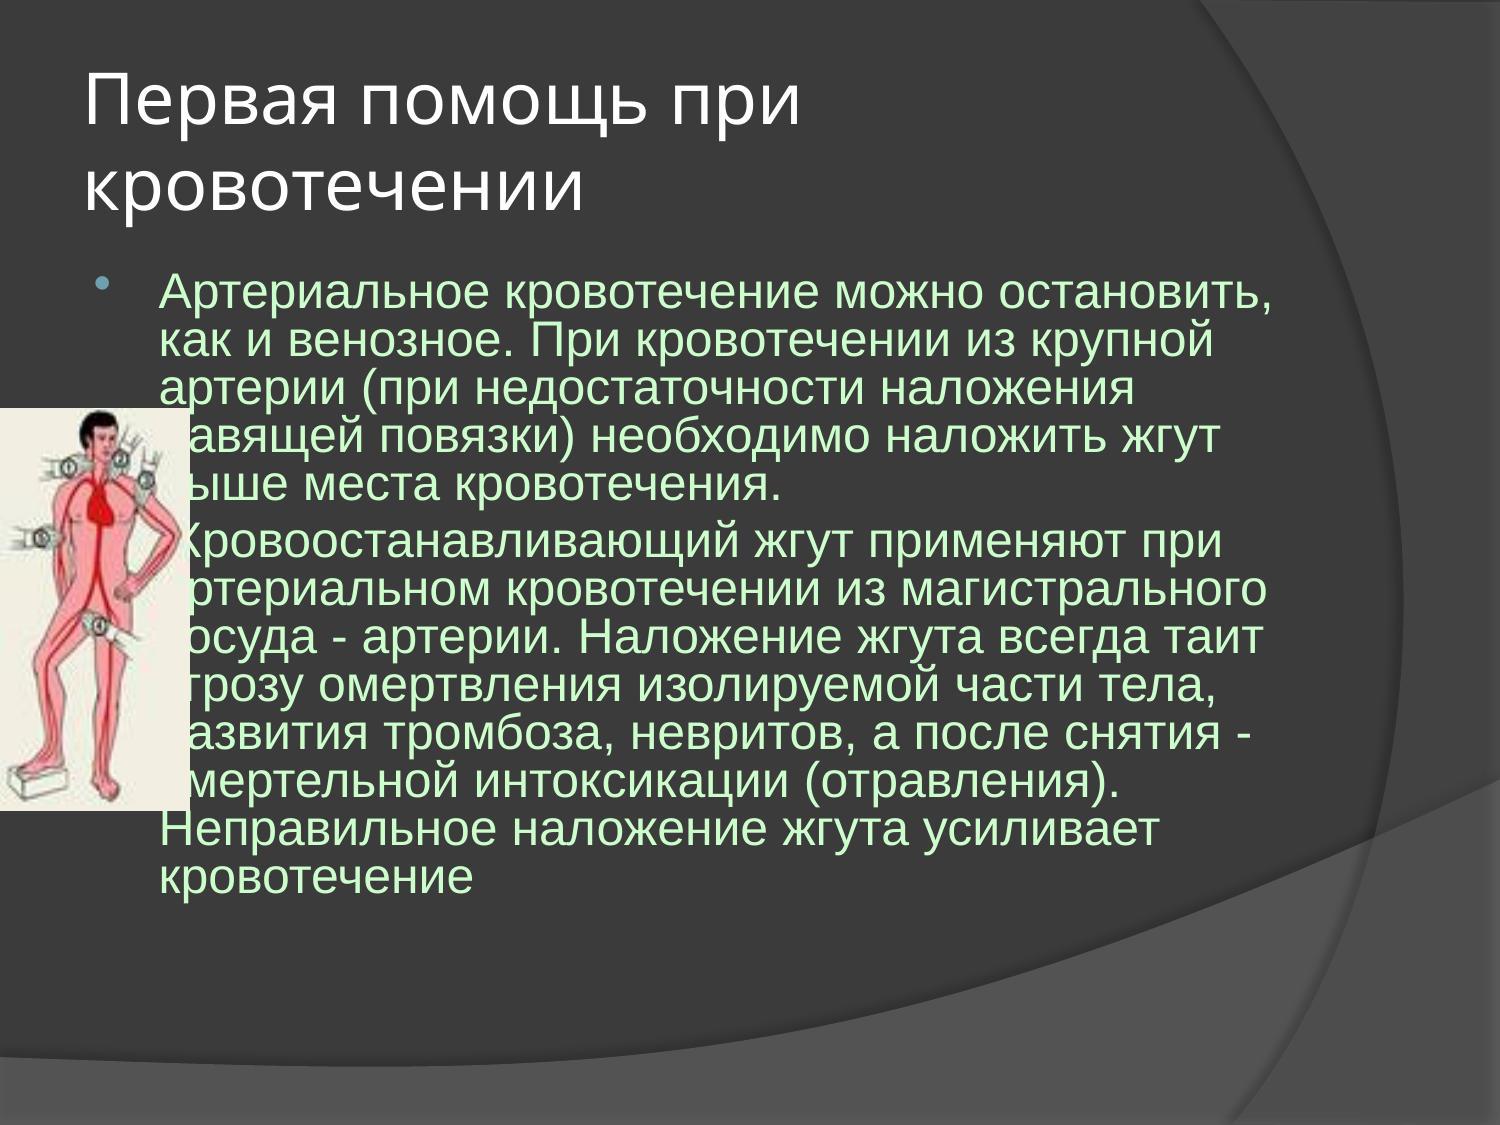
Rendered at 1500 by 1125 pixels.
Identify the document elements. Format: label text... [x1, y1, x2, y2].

list Артериальное кровотечение можно остановить, как и венозное. При кровотечении из крупной артерии (при недостаточности наложения давящей повязки) необходимо наложить жгут выше места кровотечения. Кровоостанавливающий жгут применяют при артериальном кровотечении из магистрального сосуда - артерии. Наложение жгута всегда таит угрозу омертвления изолируемой части тела, развития тромбоза, невритов, а после снятия - смертельной интоксикации (отравления). Неправильное наложение жгута усиливает кровотечение [75, 262, 1300, 1005]
picture [0, 408, 191, 811]
title Первая помощь при кровотечении [75, 45, 1300, 233]
